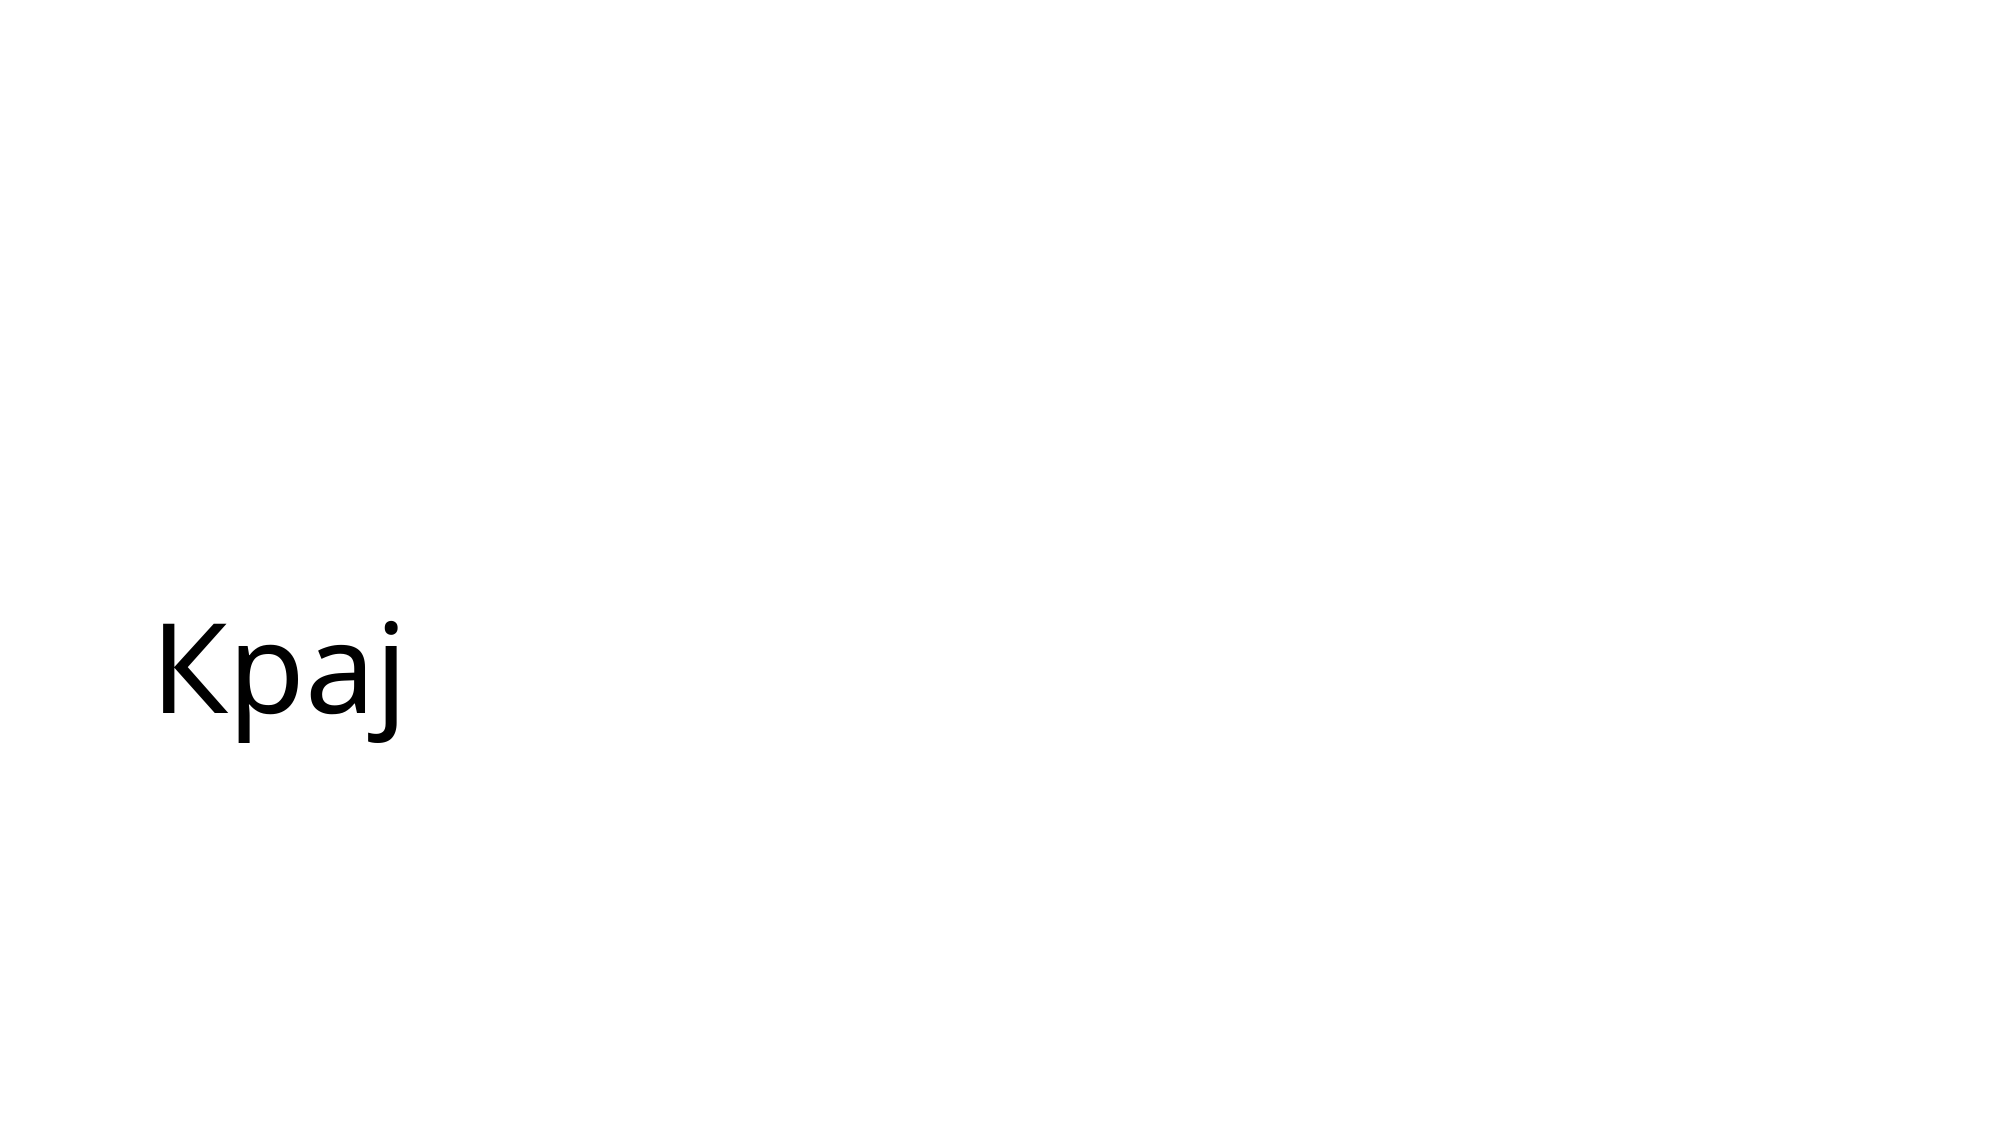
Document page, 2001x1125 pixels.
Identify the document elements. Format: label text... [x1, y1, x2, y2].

title Крај [136, 280, 1862, 749]
